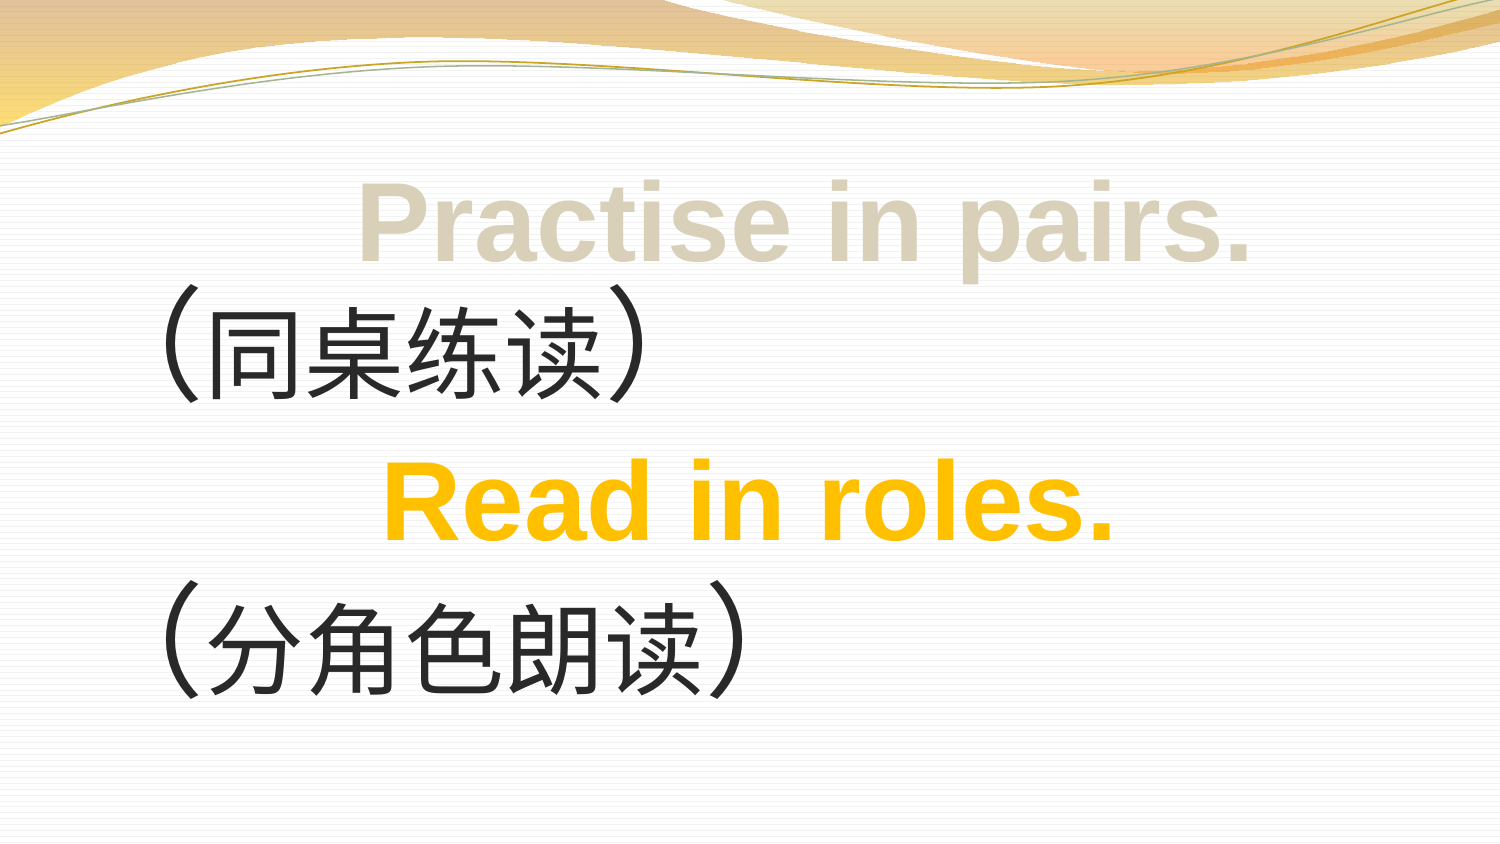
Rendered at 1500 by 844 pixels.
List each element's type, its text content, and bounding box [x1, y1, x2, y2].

text_box Read in roles. [0, 420, 1500, 571]
text_box （同桌练读） [64, 259, 857, 424]
text_box Practise in pairs. [135, 142, 1475, 292]
text_box （分角色朗读） [64, 554, 857, 720]
